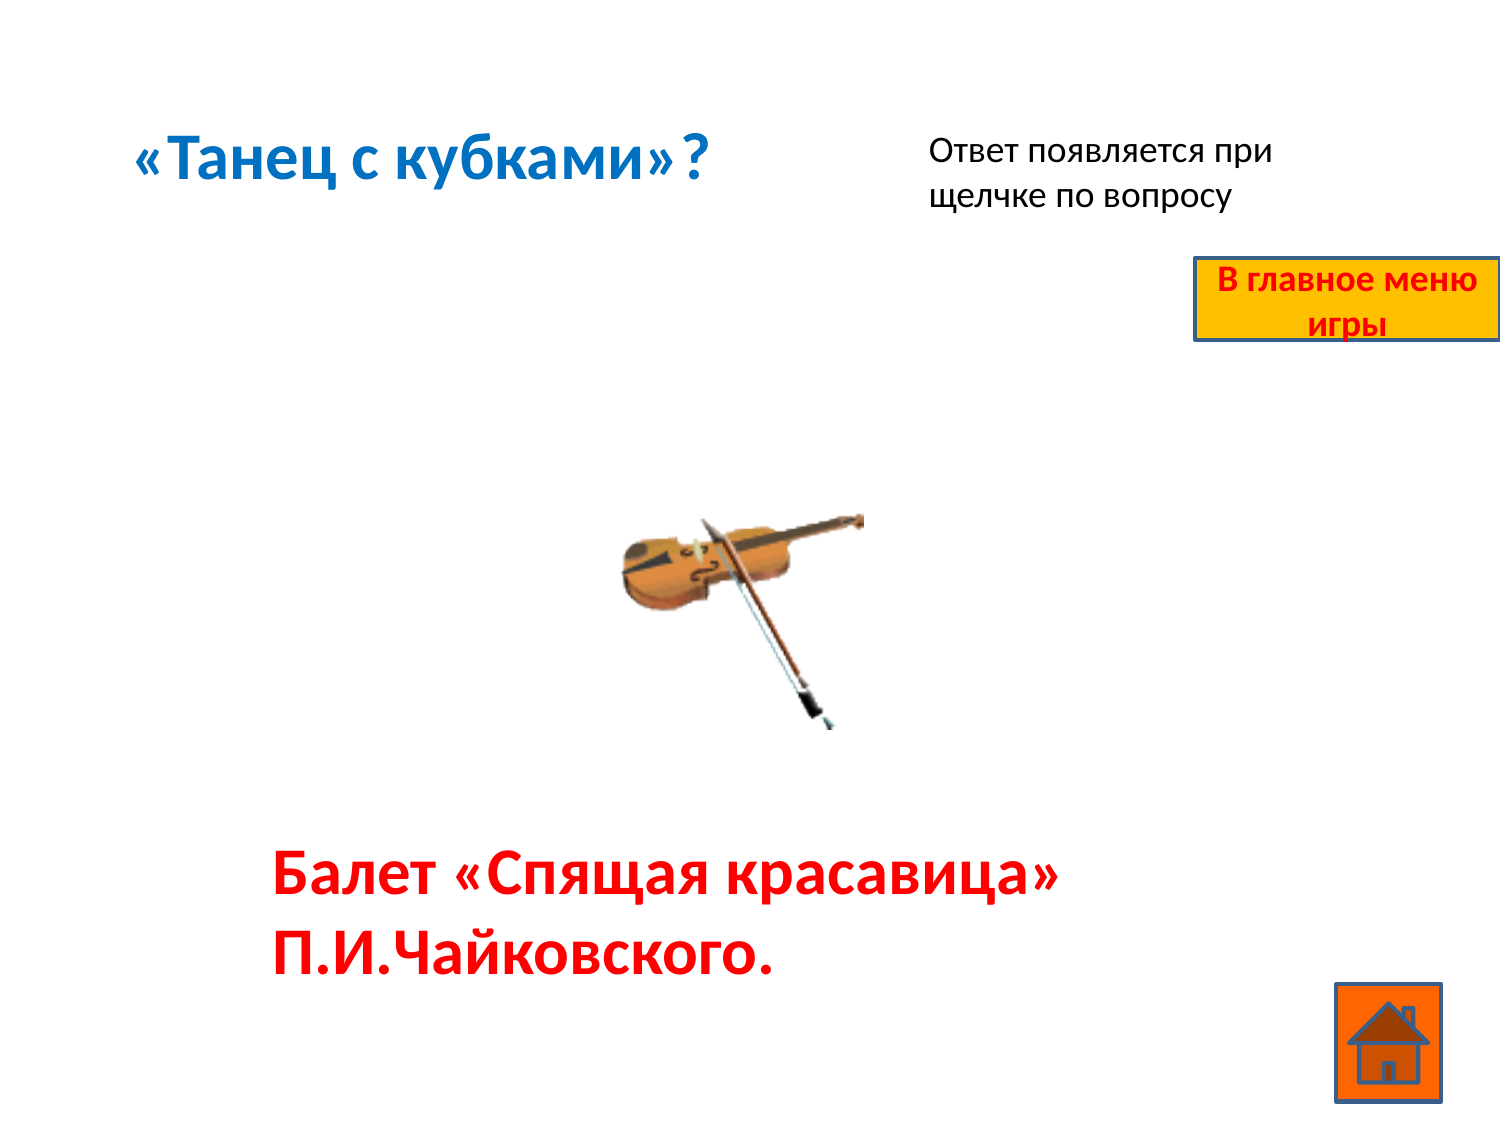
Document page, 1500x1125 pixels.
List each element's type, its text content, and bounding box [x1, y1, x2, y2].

text_box «Танец с кубками»? [117, 105, 856, 201]
text_box Ответ появляется при щелчке по вопросу [913, 117, 1407, 222]
picture [620, 386, 864, 730]
text_box В главное меню игры [1193, 256, 1500, 342]
text_box Балет «Спящая красавица» П.И.Чайковского. [257, 820, 1137, 995]
text_box [1334, 982, 1443, 1104]
